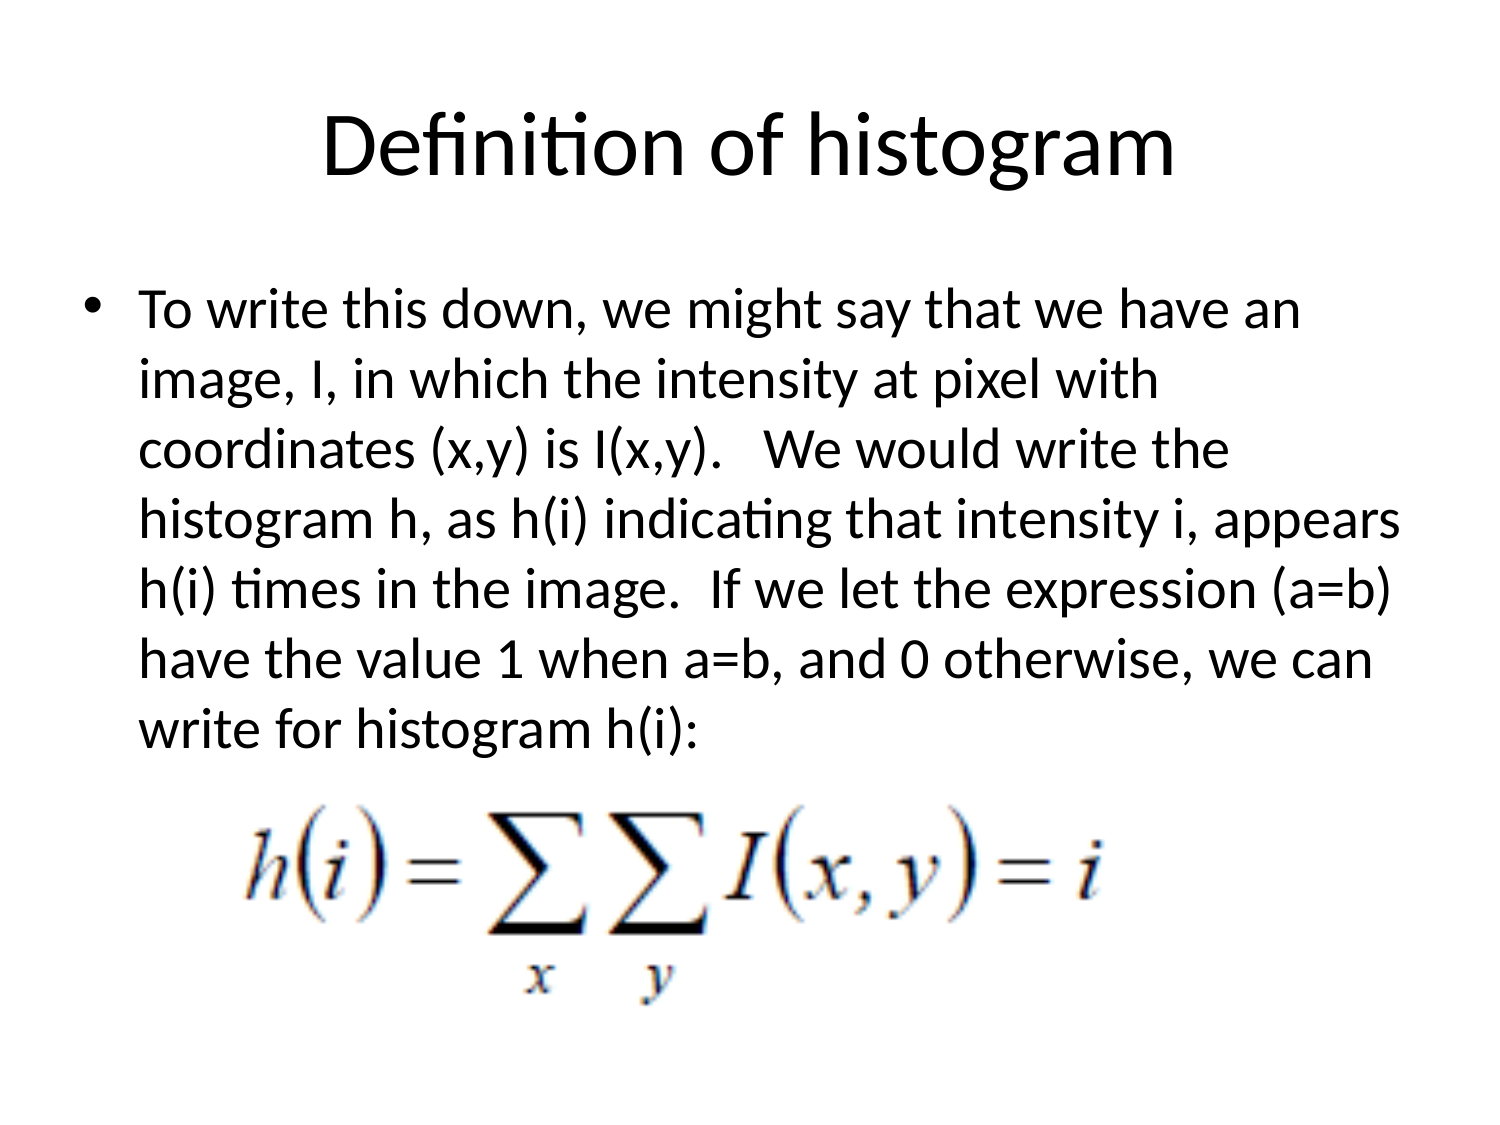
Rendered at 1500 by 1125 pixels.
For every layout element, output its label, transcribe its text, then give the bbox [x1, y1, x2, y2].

picture [201, 787, 1192, 1018]
list To write this down, we might say that we have an image, I, in which the intensity at pixel with coordinates (x,y) is I(x,y). We would write the histogram h, as h(i) indicating that intensity i, appears h(i) times in the image. If we let the expression (a=b) have the value 1 when a=b, and 0 otherwise, we can write for histogram h(i): [74, 261, 1426, 1006]
title Definition of histogram [74, 44, 1426, 234]
